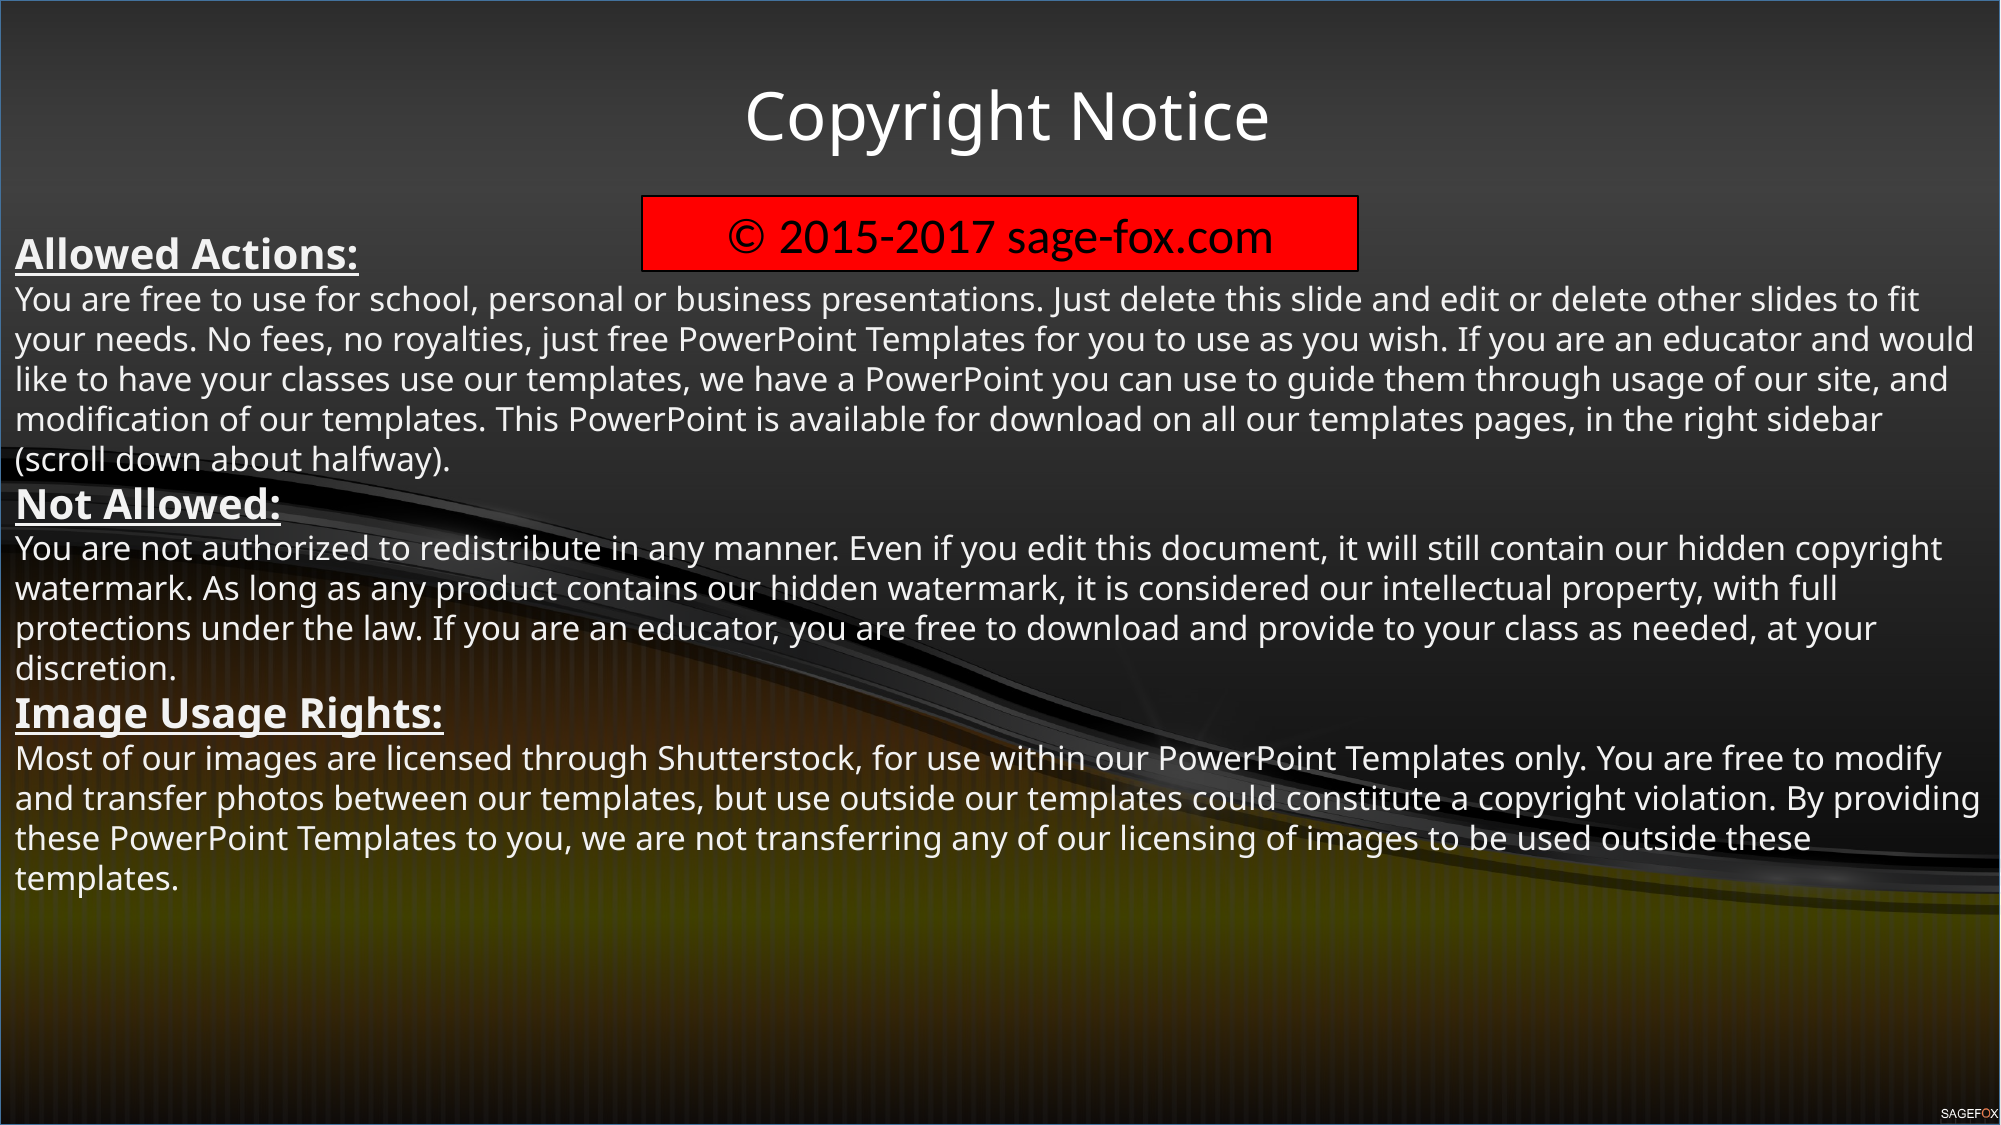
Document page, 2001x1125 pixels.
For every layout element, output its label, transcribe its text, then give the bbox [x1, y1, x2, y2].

title Copyright Notice [493, 60, 1524, 178]
text_box Allowed Actions: You are free to use for school, personal or business presentations. Just delete this slide and edit or delete other slides to fit your needs. No fees, no royalties, just free PowerPoint Templates for you to use as you wish. If you are an educator and would like to have your classes use our templates, we have a PowerPoint you can use to guide them through usage of our site, and modification of our templates. This PowerPoint is available for download on all our templates pages, in the right sidebar (scroll down about halfway). Not Allowed: You are not authorized to redistribute in any manner. Even if you edit this document, it will still contain our hidden copyright watermark. As long as any product contains our hidden watermark, it is considered our intellectual property, with full protections under the law. If you are an educator, you are free to download and provide to your class as needed, at your discretion. Image Usage Rights: Most of our images are licensed through Shutterstock, for use within our PowerPoint Templates only. You are free to modify and transfer photos between our templates, but use outside our templates could constitute a copyright violation. By providing these PowerPoint Templates to you, we are not transferring any of our licensing of images to be used outside these templates. [0, 0, 2000, 1125]
text_box © 2015-2017 sage-fox.com [641, 196, 1358, 272]
